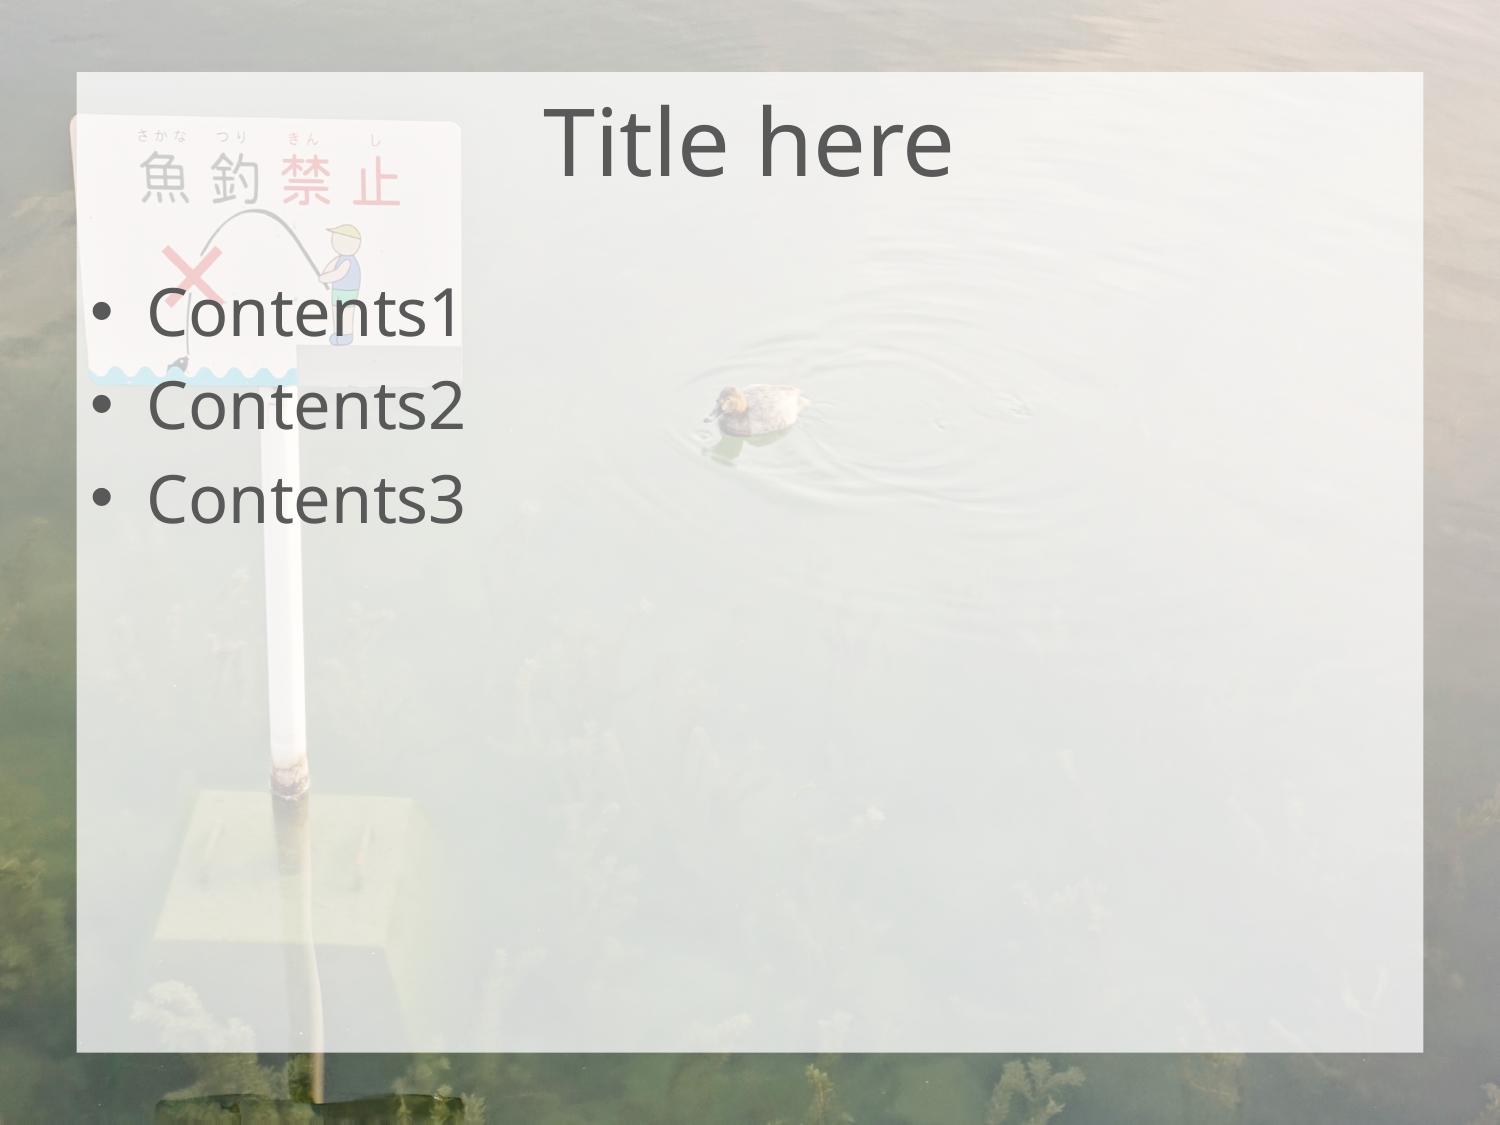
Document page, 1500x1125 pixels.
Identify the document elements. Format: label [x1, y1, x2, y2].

text_box [0, 0, 1500, 1125]
